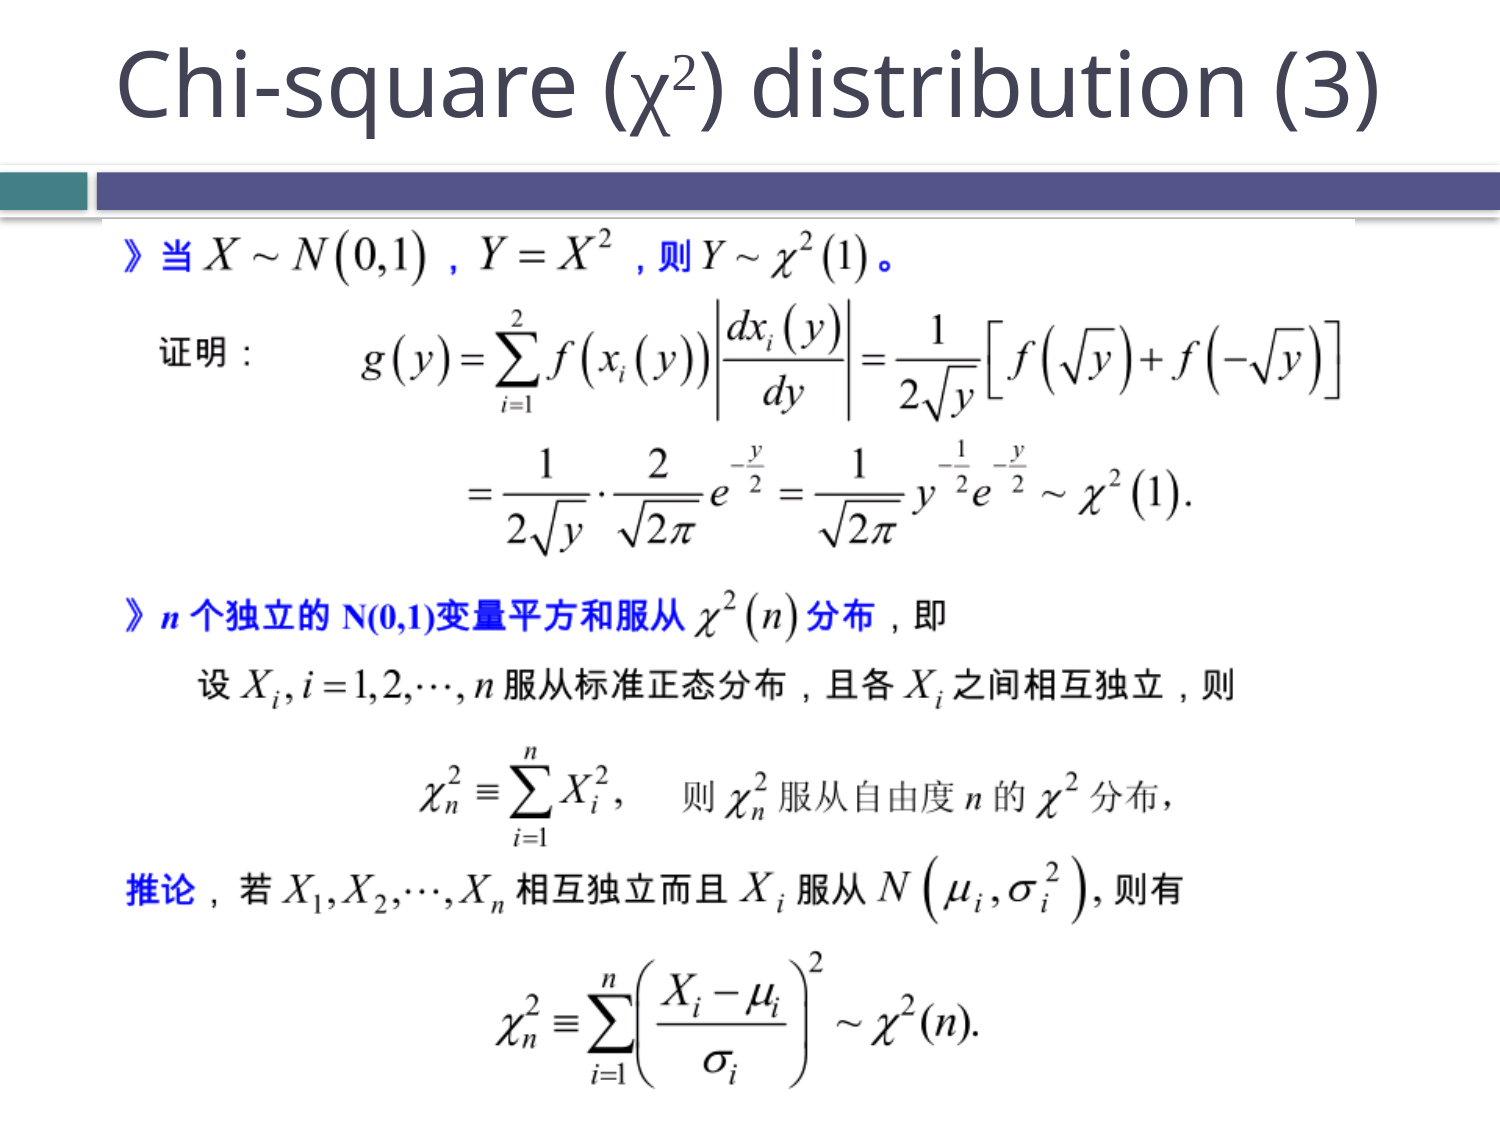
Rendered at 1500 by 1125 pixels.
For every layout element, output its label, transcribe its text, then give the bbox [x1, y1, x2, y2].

picture [102, 219, 1355, 1116]
title Chi-square (χ2) distribution (3) [99, 0, 1438, 163]
